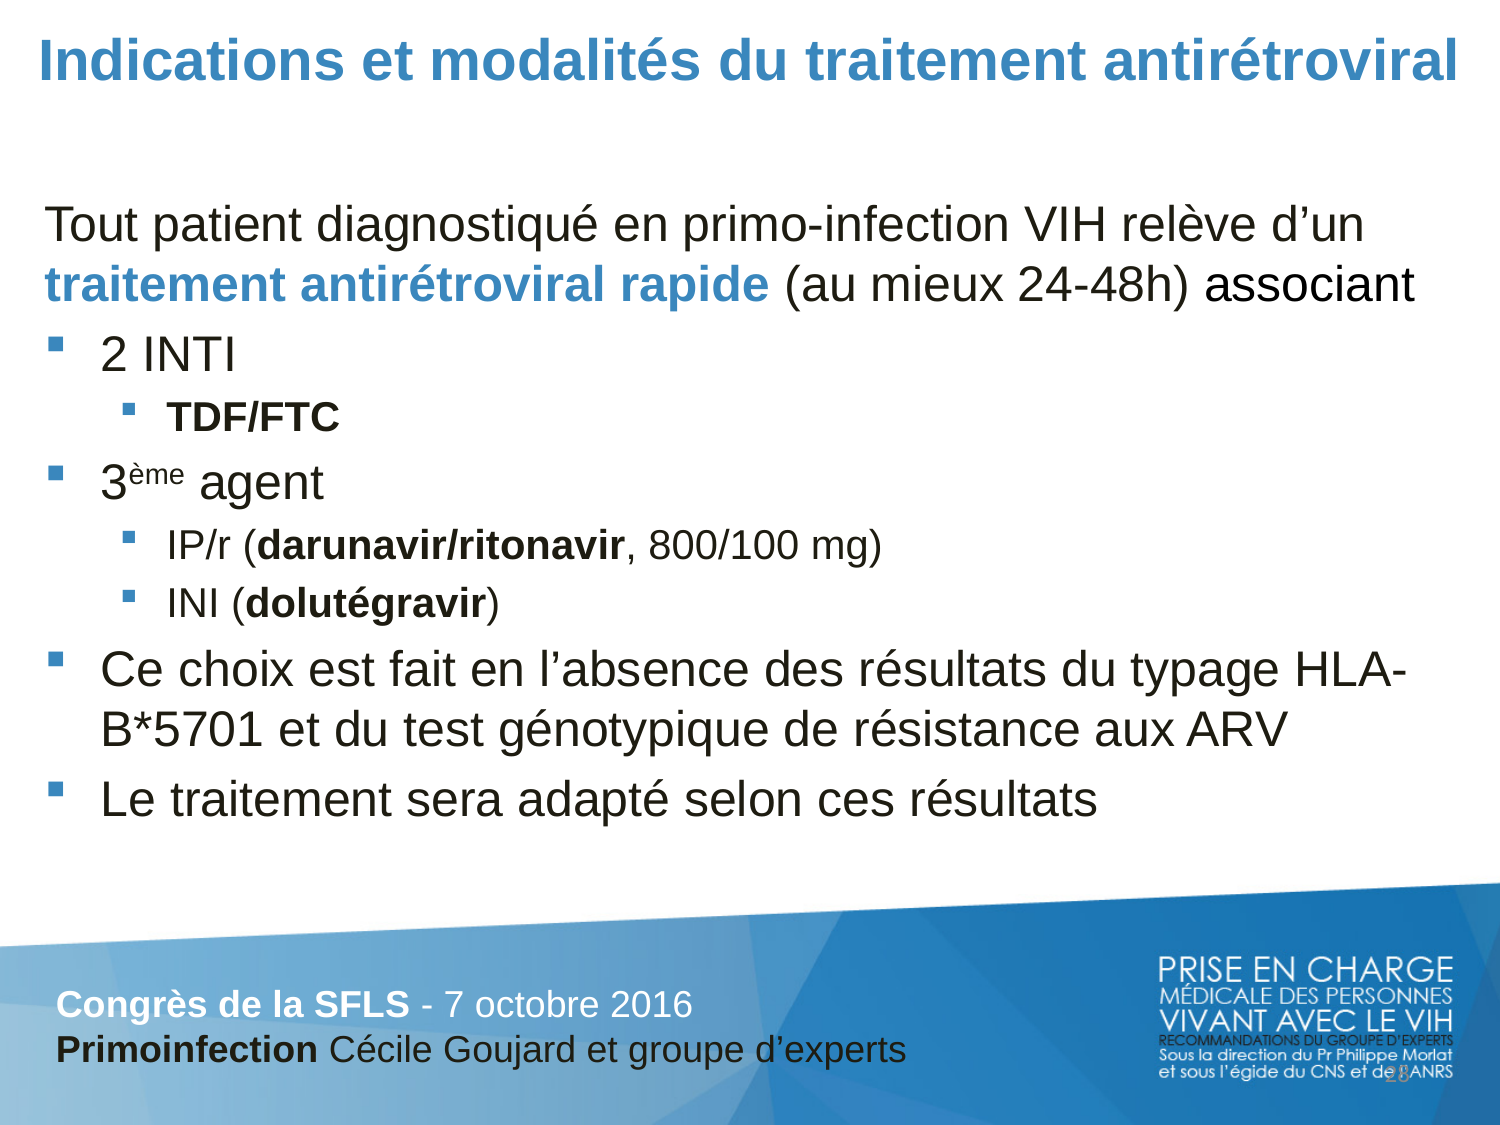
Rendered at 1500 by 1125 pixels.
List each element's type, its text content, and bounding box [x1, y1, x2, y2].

text_box Congrès de la SFLS - 7 octobre 2016 Primoinfection Cécile Goujard et groupe d’experts [41, 972, 975, 1078]
picture [0, 114, 1500, 1125]
slide_number 28 [1074, 1042, 1425, 1103]
list Tout patient diagnostiqué en primo-infection VIH relève d’un traitement antirétroviral rapide (au mieux 24-48h) associant 2 INTI TDF/FTC 3ème agent IP/r (darunavir/ritonavir, 800/100 mg) INI (dolutégravir) Ce choix est fait en l’absence des résultats du typage HLA-B*5701 et du test génotypique de résistance aux ARV Le traitement sera adapté selon ces résultats [29, 113, 1471, 857]
title Indications et modalités du traitement antirétroviral [0, 0, 1500, 114]
